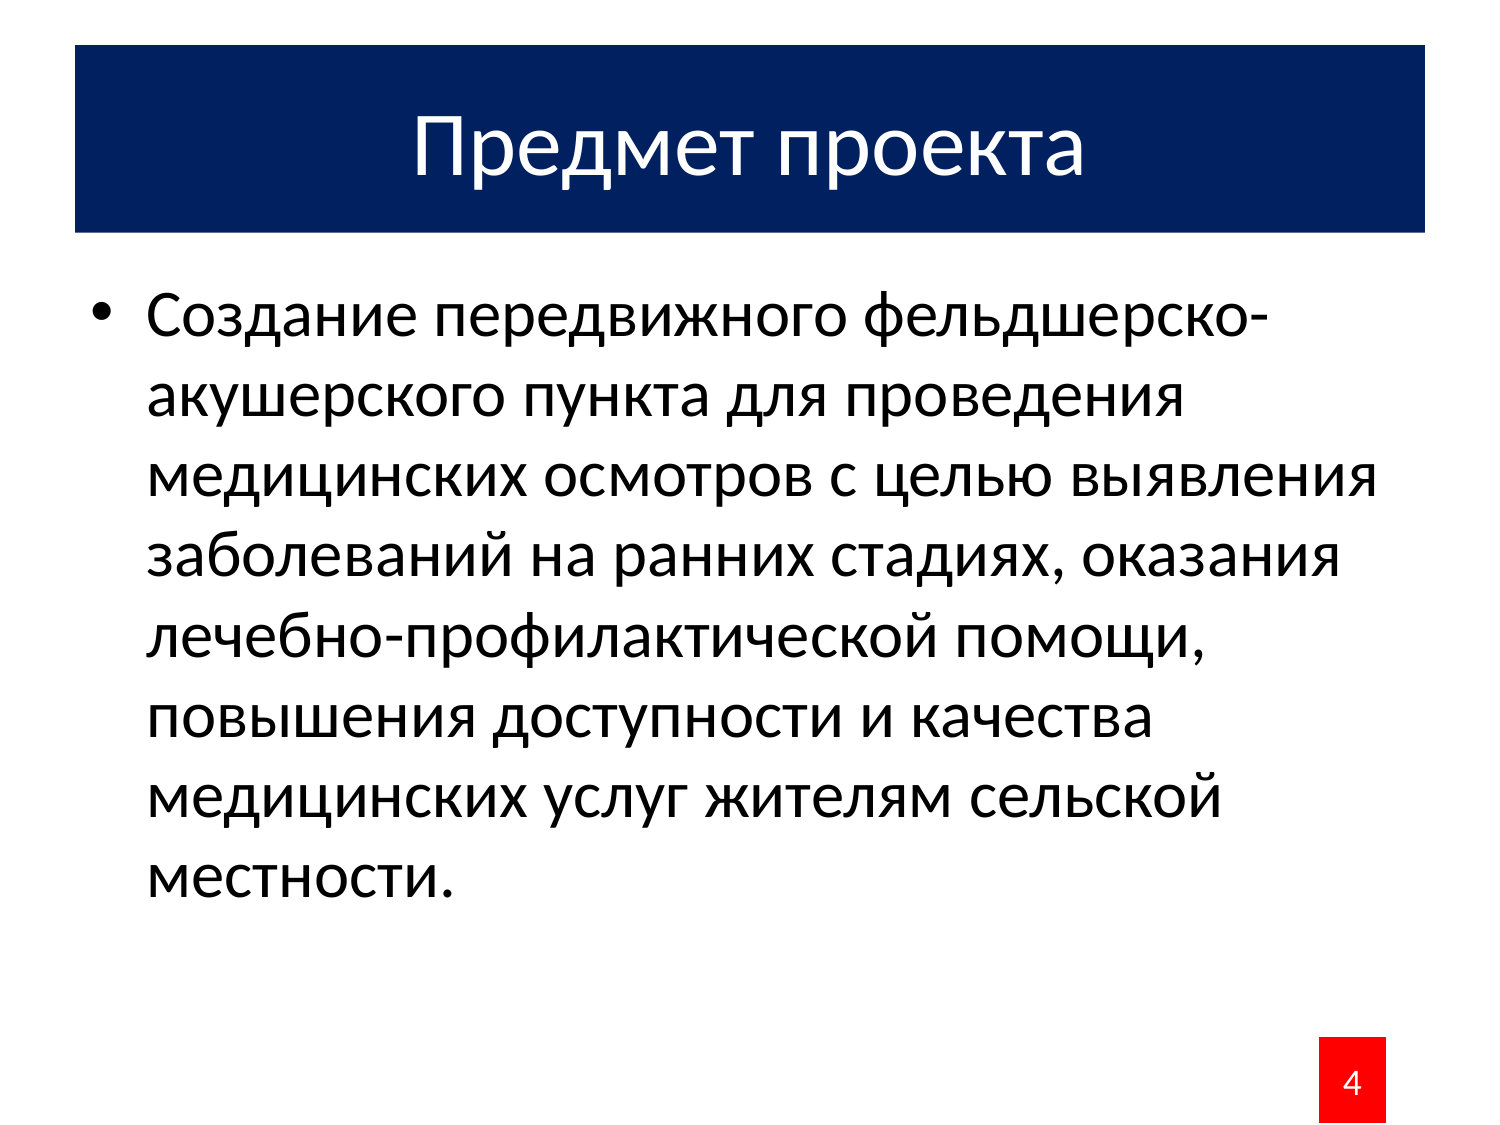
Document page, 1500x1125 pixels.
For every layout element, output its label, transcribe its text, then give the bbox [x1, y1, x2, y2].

text_box 4 [1315, 1033, 1390, 1125]
title Предмет проекта [75, 45, 1425, 233]
list Создание передвижного фельдшерско-акушерского пункта для проведения медицинских осмотров с целью выявления заболеваний на ранних стадиях, оказания лечебно-профилактической помощи, повышения доступности и качества медицинских услуг жителям сельской местности. [75, 262, 1425, 1005]
